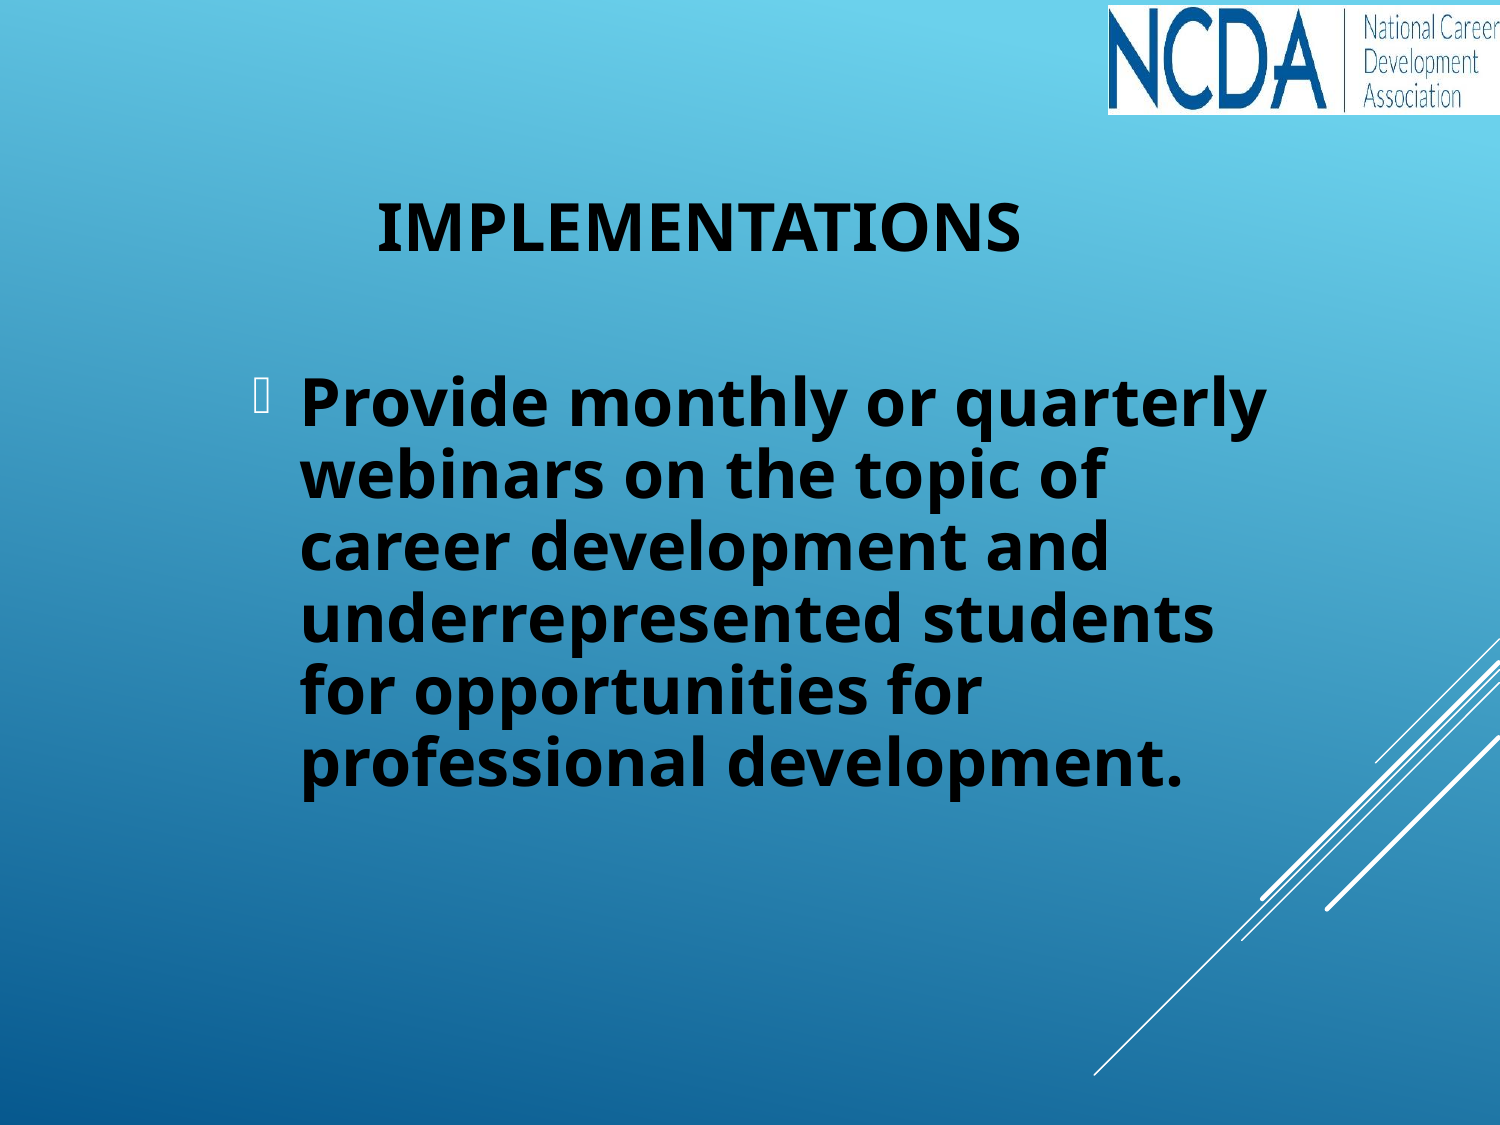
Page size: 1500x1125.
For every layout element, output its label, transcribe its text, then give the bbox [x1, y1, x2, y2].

picture [1107, 5, 1500, 115]
title Implementations [87, 125, 1313, 262]
list Provide monthly or quarterly webinars on the topic of career development and underrepresented students for opportunities for professional development. [87, 262, 1313, 1088]
